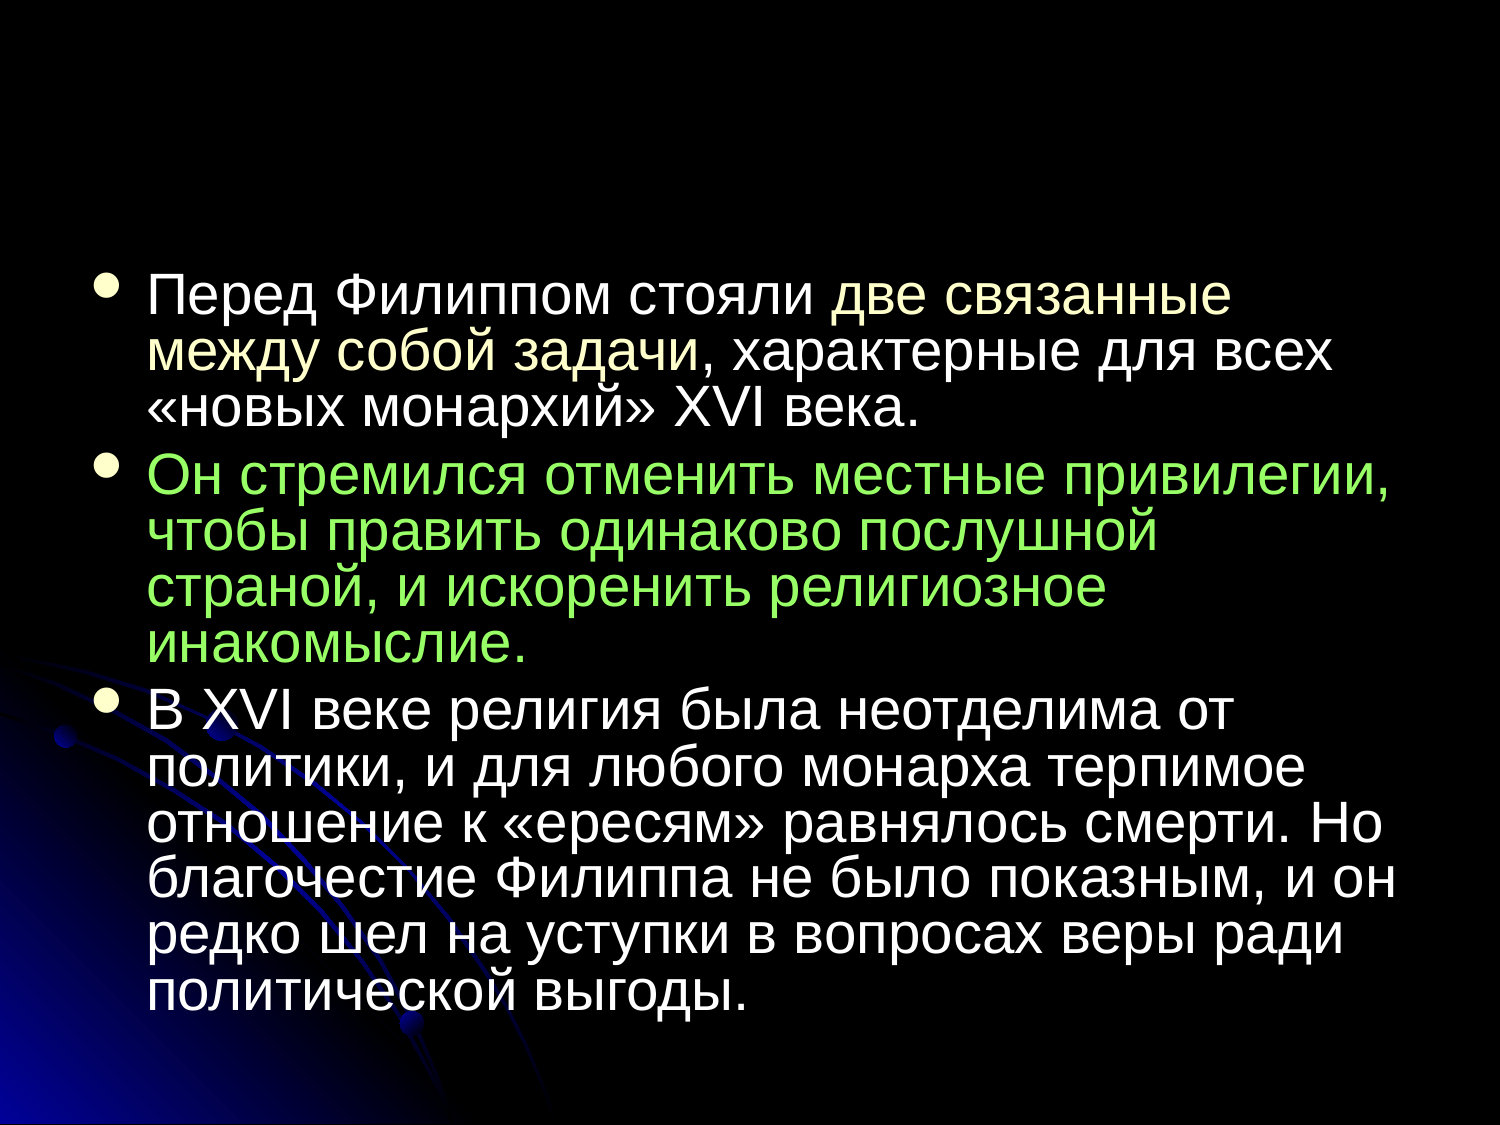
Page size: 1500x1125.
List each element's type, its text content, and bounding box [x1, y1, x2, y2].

list Перед Филиппом стояли две связанные между собой задачи, характерные для всех «новых монархий» XVI века. Он стремился отменить местные привилегии, чтобы править одинаково послушной страной, и искоренить религиозное инакомыслие. В XVI веке религия была неотделима от политики, и для любого монарха терпимое отношение к «ересям» равнялось смерти. Но благочестие Филиппа не было показным, и он редко шел на уступки в вопросах веры ради политической выгоды. [75, 262, 1425, 1071]
